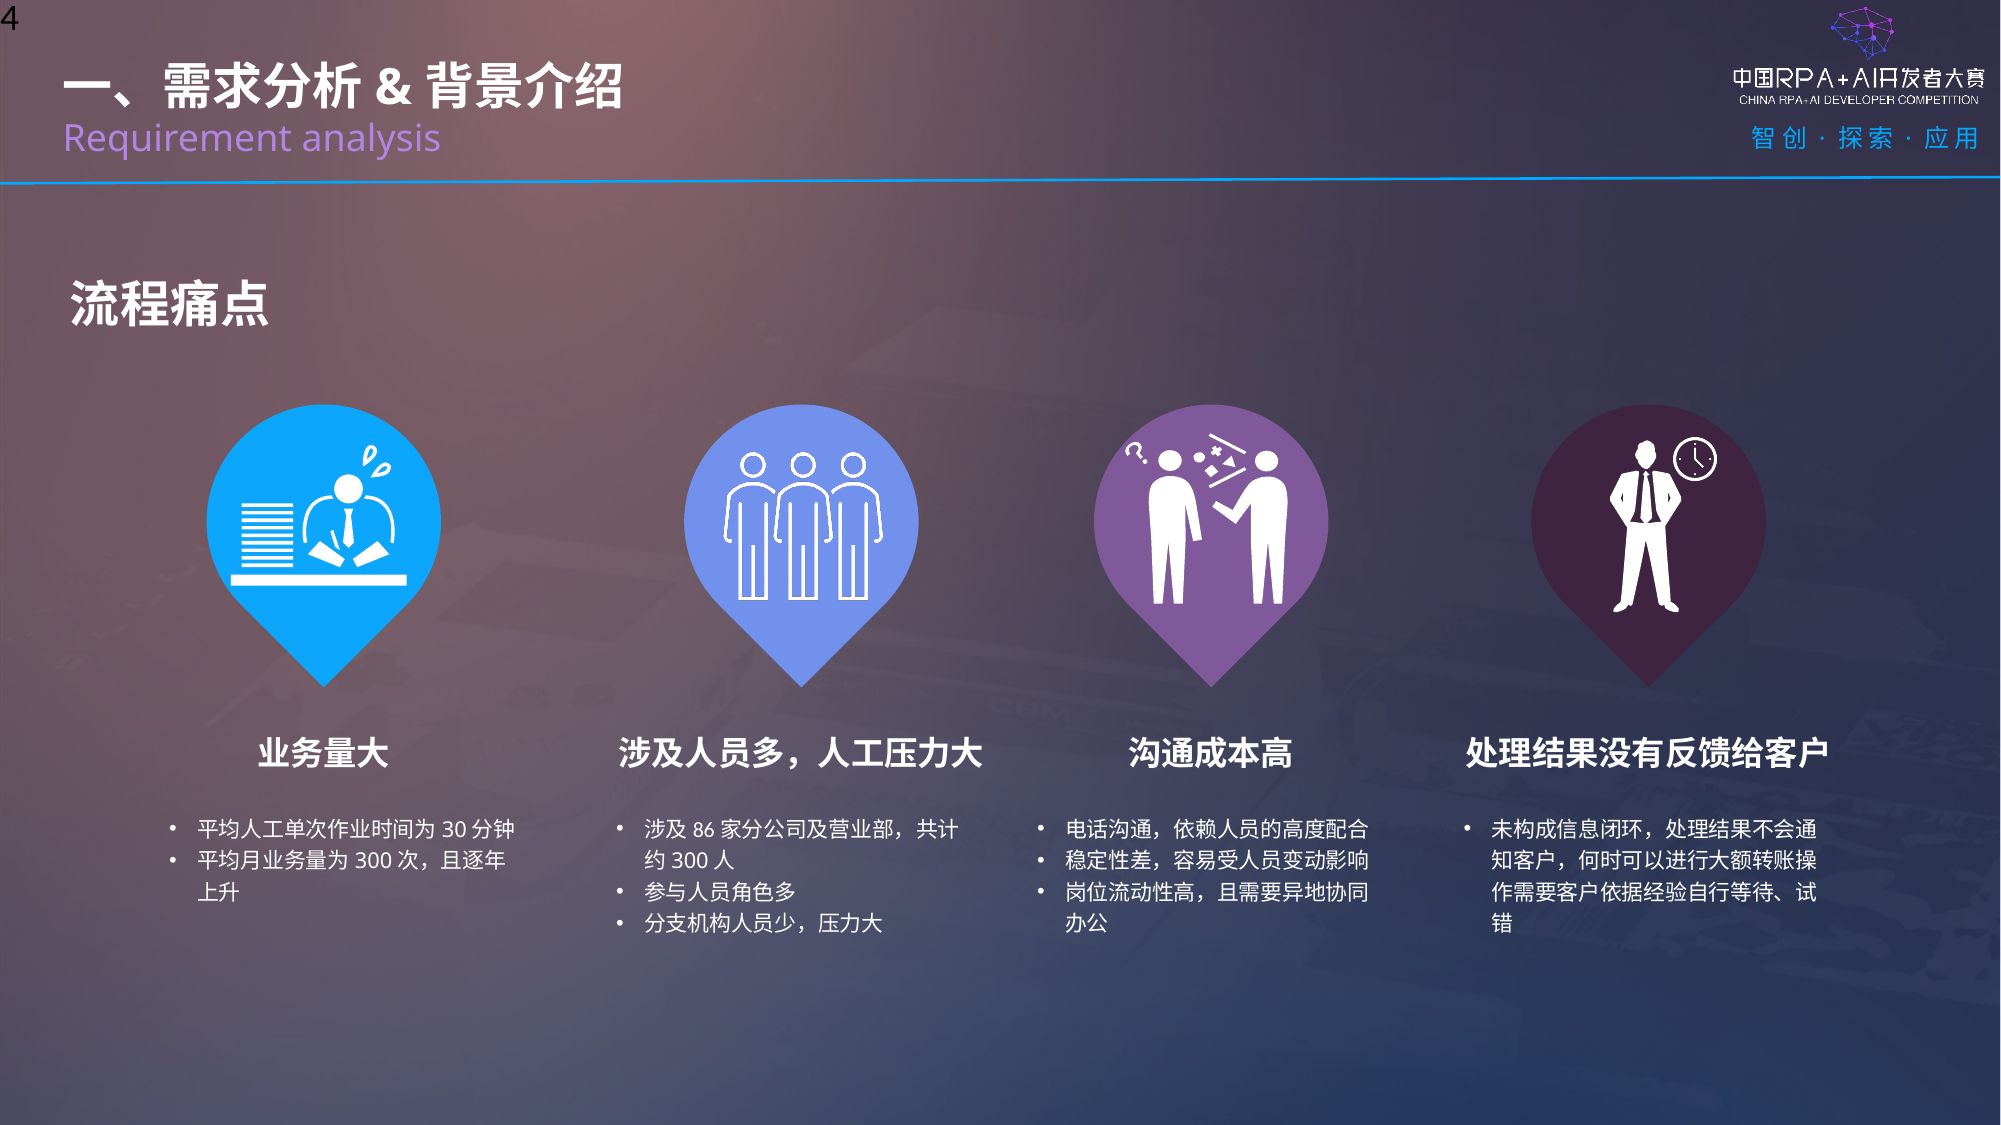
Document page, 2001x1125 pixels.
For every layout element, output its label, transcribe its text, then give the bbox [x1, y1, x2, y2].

picture [0, 179, 2001, 1125]
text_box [684, 404, 919, 639]
text_box 涉及人员多，人工压力大 [607, 726, 996, 778]
text_box 涉及86家分公司及营业部，共计约300人 参与人员角色多 分支机构人员少，压力大 [604, 804, 987, 942]
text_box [0, 177, 2000, 184]
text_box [1531, 404, 1766, 639]
text_box 业务量大 [245, 726, 402, 778]
text_box 一、需求分析&背景介绍 Requirement analysis [47, 46, 1408, 167]
text_box 未构成信息闭环，处理结果不会通知客户，何时可以进行大额转账操作需要客户依据经验自行等待、试错 [1452, 804, 1846, 942]
picture [0, 0, 2001, 177]
text_box 平均人工单次作业时间为30分钟 平均月业务量为300次，且逐年上升 [157, 804, 529, 910]
text_box 流程痛点 [55, 235, 332, 340]
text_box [206, 404, 441, 639]
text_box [1093, 404, 1329, 639]
text_box 电话沟通，依赖人员的高度配合 稳定性差，容易受人员变动影响 岗位流动性高，且需要异地协同办公 [1025, 804, 1388, 942]
text_box 处理结果没有反馈给客户 [1454, 726, 1843, 778]
text_box 沟通成本高 [1116, 726, 1306, 778]
